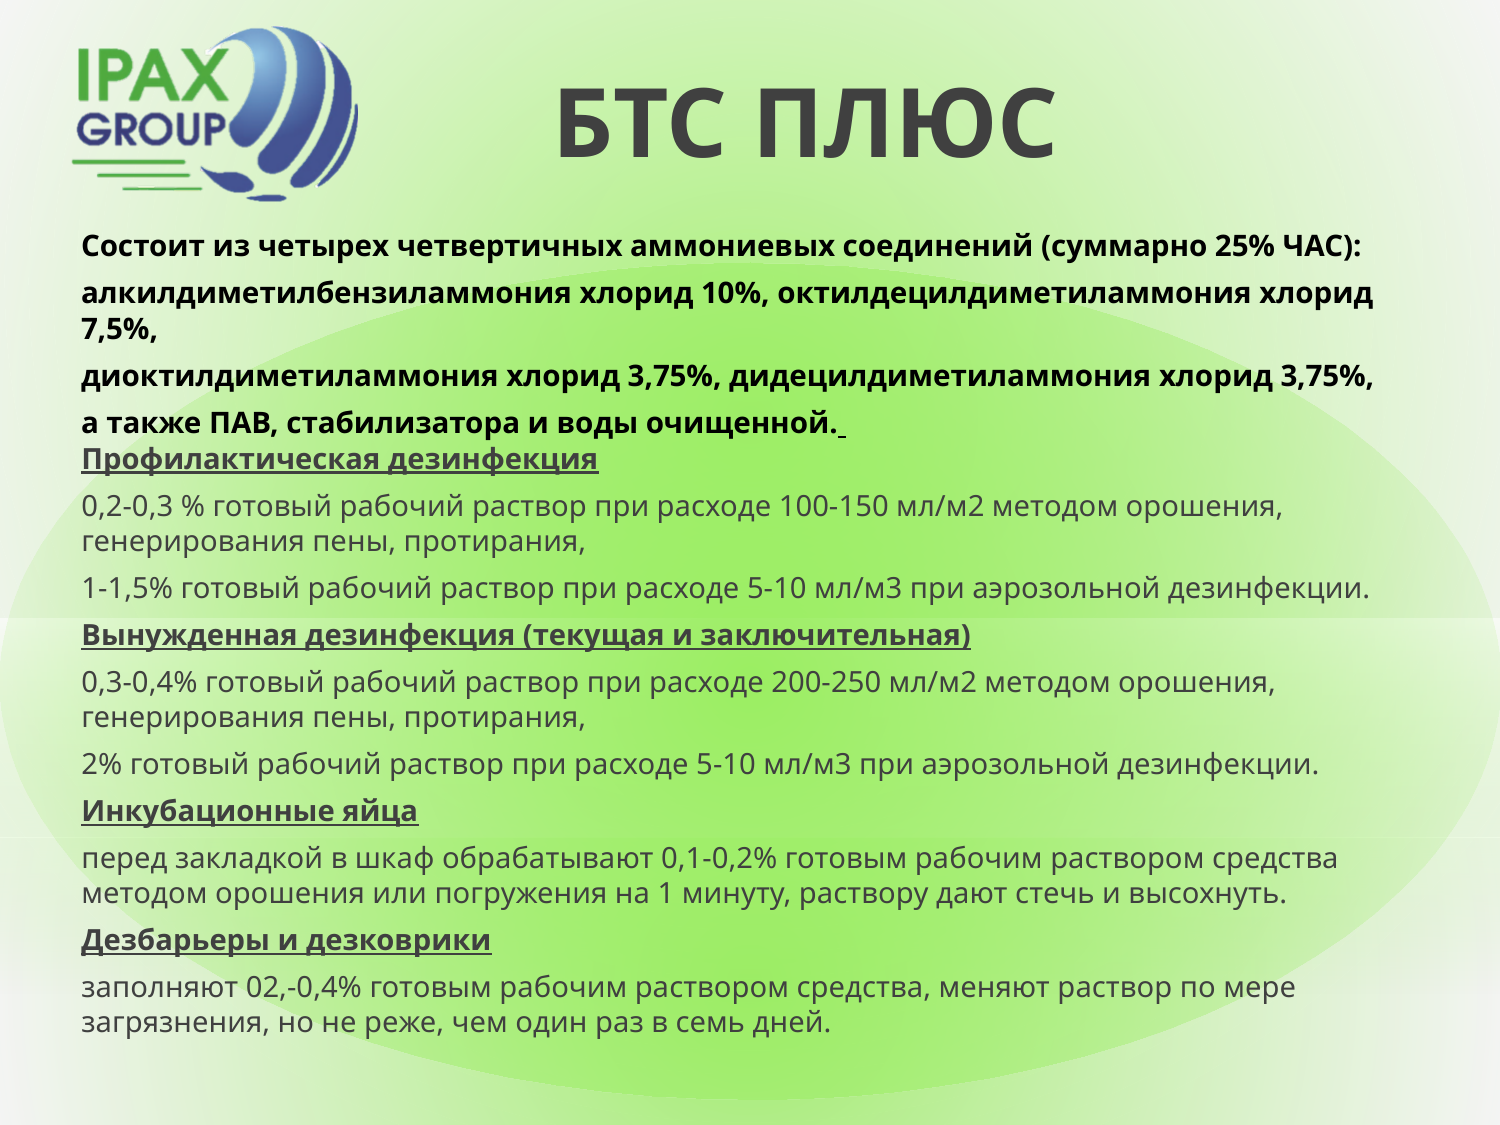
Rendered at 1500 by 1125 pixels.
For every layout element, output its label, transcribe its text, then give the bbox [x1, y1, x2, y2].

text_box БТС ПЛЮС [537, 54, 1205, 243]
text_box Профилактическая дезинфекция 0,2-0,3 % готовый рабочий раствор при расходе 100-150 мл/м2 методом орошения, генерирования пены, протирания, 1-1,5% готовый рабочий раствор при расходе 5-10 мл/м3 при аэрозольной дезинфекции. Вынужденная дезинфекция (текущая и заключительная) 0,3-0,4% готовый рабочий раствор при расходе 200-250 мл/м2 методом орошения, генерирования пены, протирания, 2% готовый рабочий раствор при расходе 5-10 мл/м3 при аэрозольной дезинфекции. Инкубационные яйца перед закладкой в шкаф обрабатывают 0,1-0,2% готовым рабочим раствором средства методом орошения или погружения на 1 минуту, раствору дают стечь и высохнуть. Дезбарьеры и дезковрики заполняют 02,-0,4% готовым рабочим раствором средства, меняют раствор по мере загрязнения, но не реже, чем один раз в семь дней. [58, 432, 1449, 1083]
picture [64, 26, 359, 204]
list Состоит из четырех четвертичных аммониевых соединений (суммарно 25% ЧАС): алкилдиметилбензиламмония хлорид 10%, октилдецилдиметиламмония хлорид 7,5%, диоктилдиметиламмония хлорид 3,75%, дидецилдиметиламмония хлорид 3,75%, а также ПАВ, стабилизатора и воды очищенной. [58, 219, 1471, 488]
